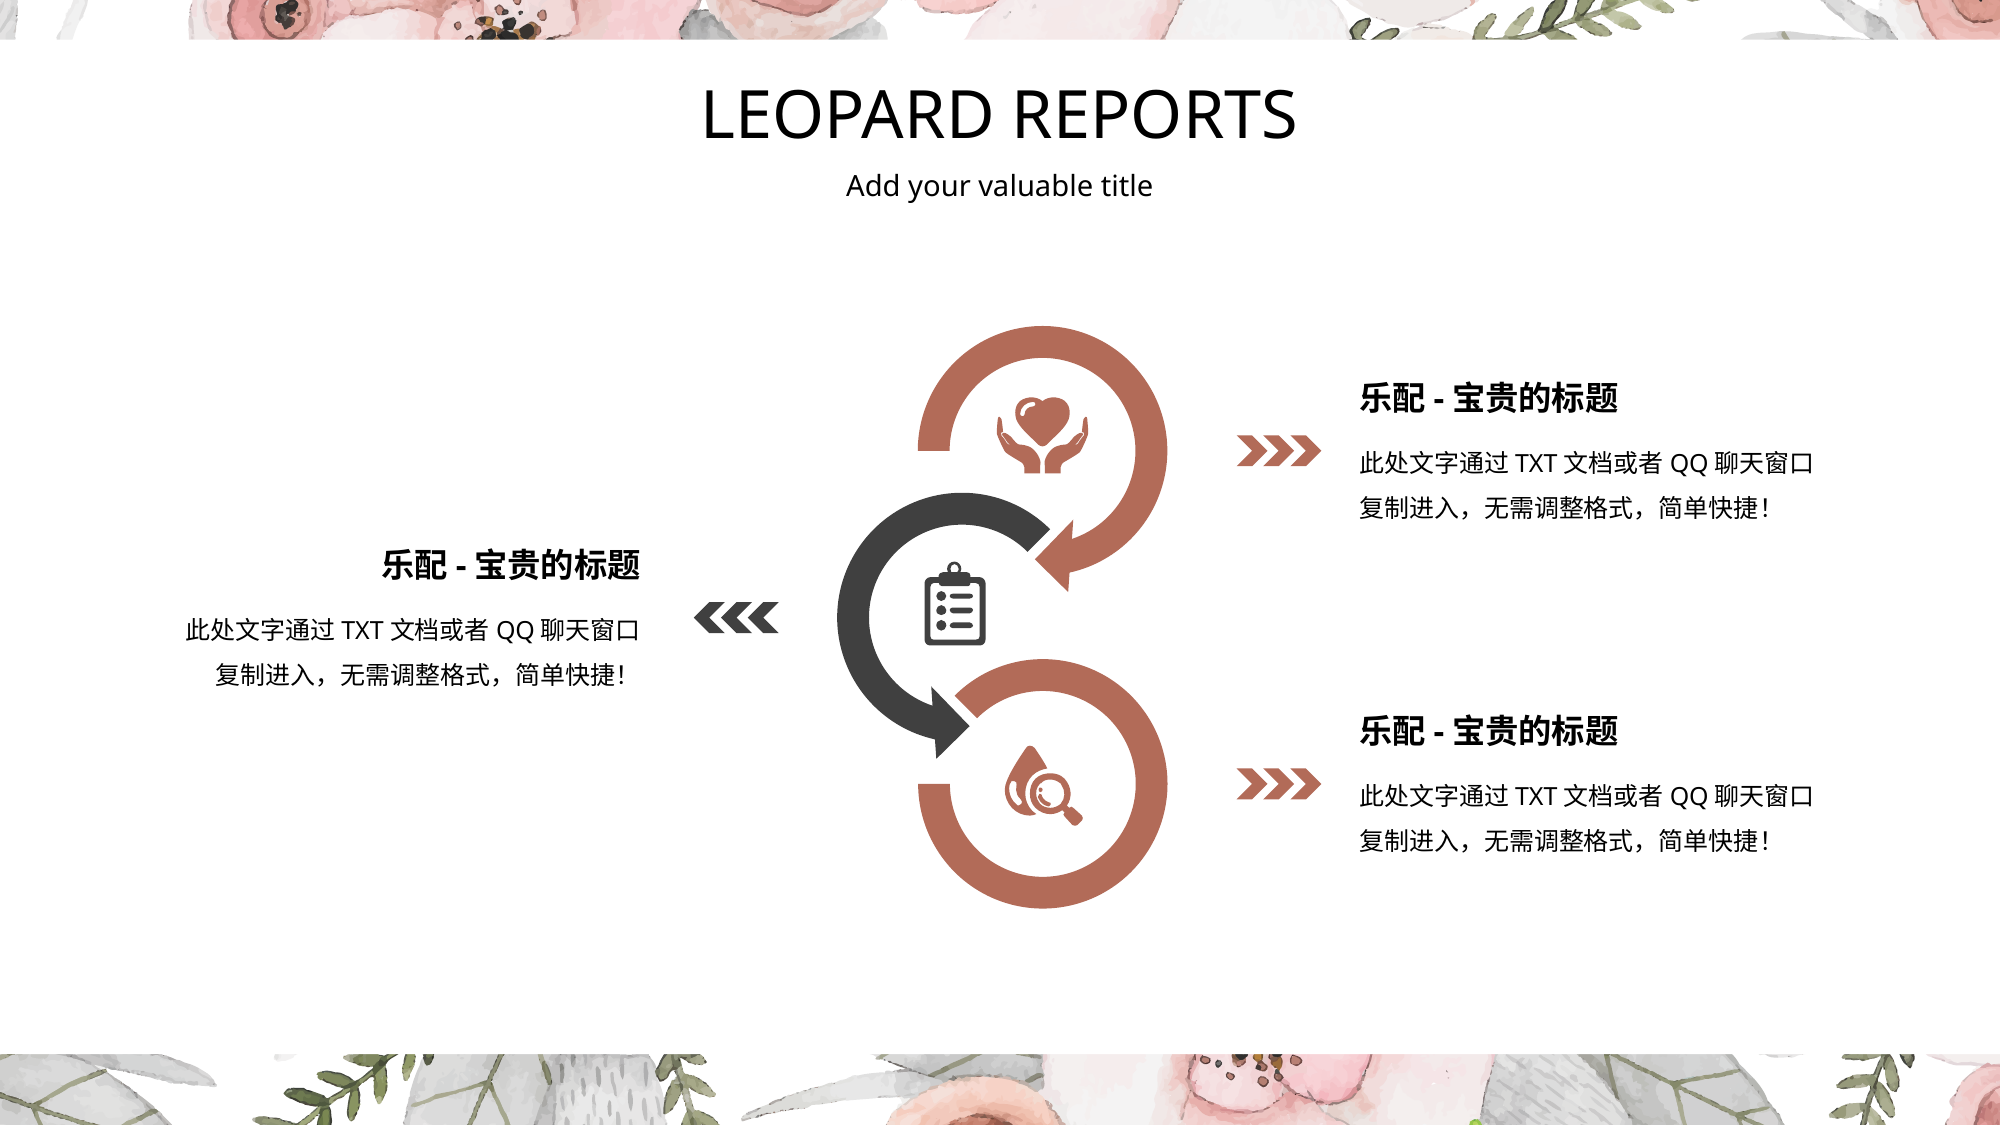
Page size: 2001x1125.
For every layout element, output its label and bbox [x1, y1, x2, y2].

text_box [693, 602, 779, 633]
text_box [1004, 745, 1083, 826]
picture [437, 0, 1563, 1125]
text_box [1236, 768, 1322, 800]
text_box [1344, 703, 1852, 865]
text_box [148, 536, 656, 693]
text_box [1236, 435, 1322, 467]
text_box [0, 38, 437, 1055]
text_box [1344, 369, 1852, 531]
text_box [1563, 38, 2000, 1055]
text_box [996, 397, 1089, 474]
text_box [924, 561, 986, 646]
